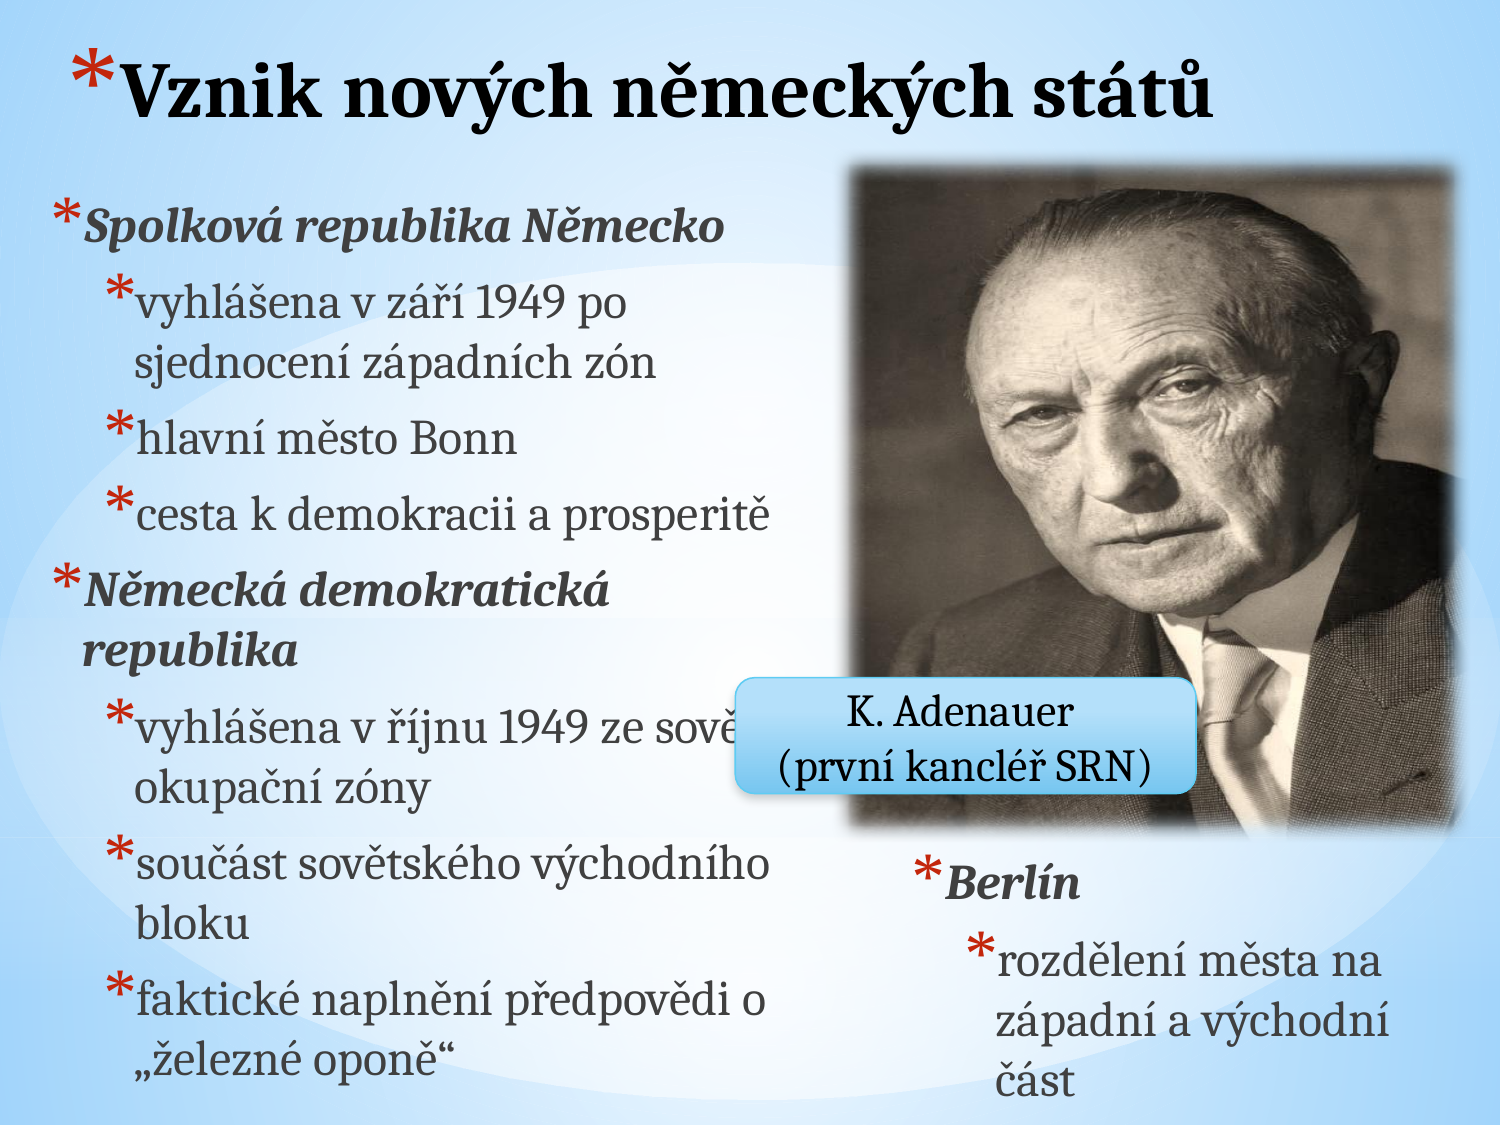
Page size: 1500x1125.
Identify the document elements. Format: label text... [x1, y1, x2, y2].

text_box Berlín rozdělení města na západní a východní část [890, 842, 1493, 1114]
picture [832, 148, 1471, 843]
title Vznik nových německých států [53, 30, 1459, 161]
text_box K. Adenauer (první kancléř SRN) [734, 676, 826, 795]
list Spolková republika Německo vyhlášena v září 1949 po sjednocení západních zón hlavní město Bonn cesta k demokracii a prosperitě Německá demokratická republika vyhlášena v říjnu 1949 ze sovětské okupační zóny součást sovětského východního bloku faktické naplnění předpovědi o „železné oponě“ [29, 184, 845, 1106]
